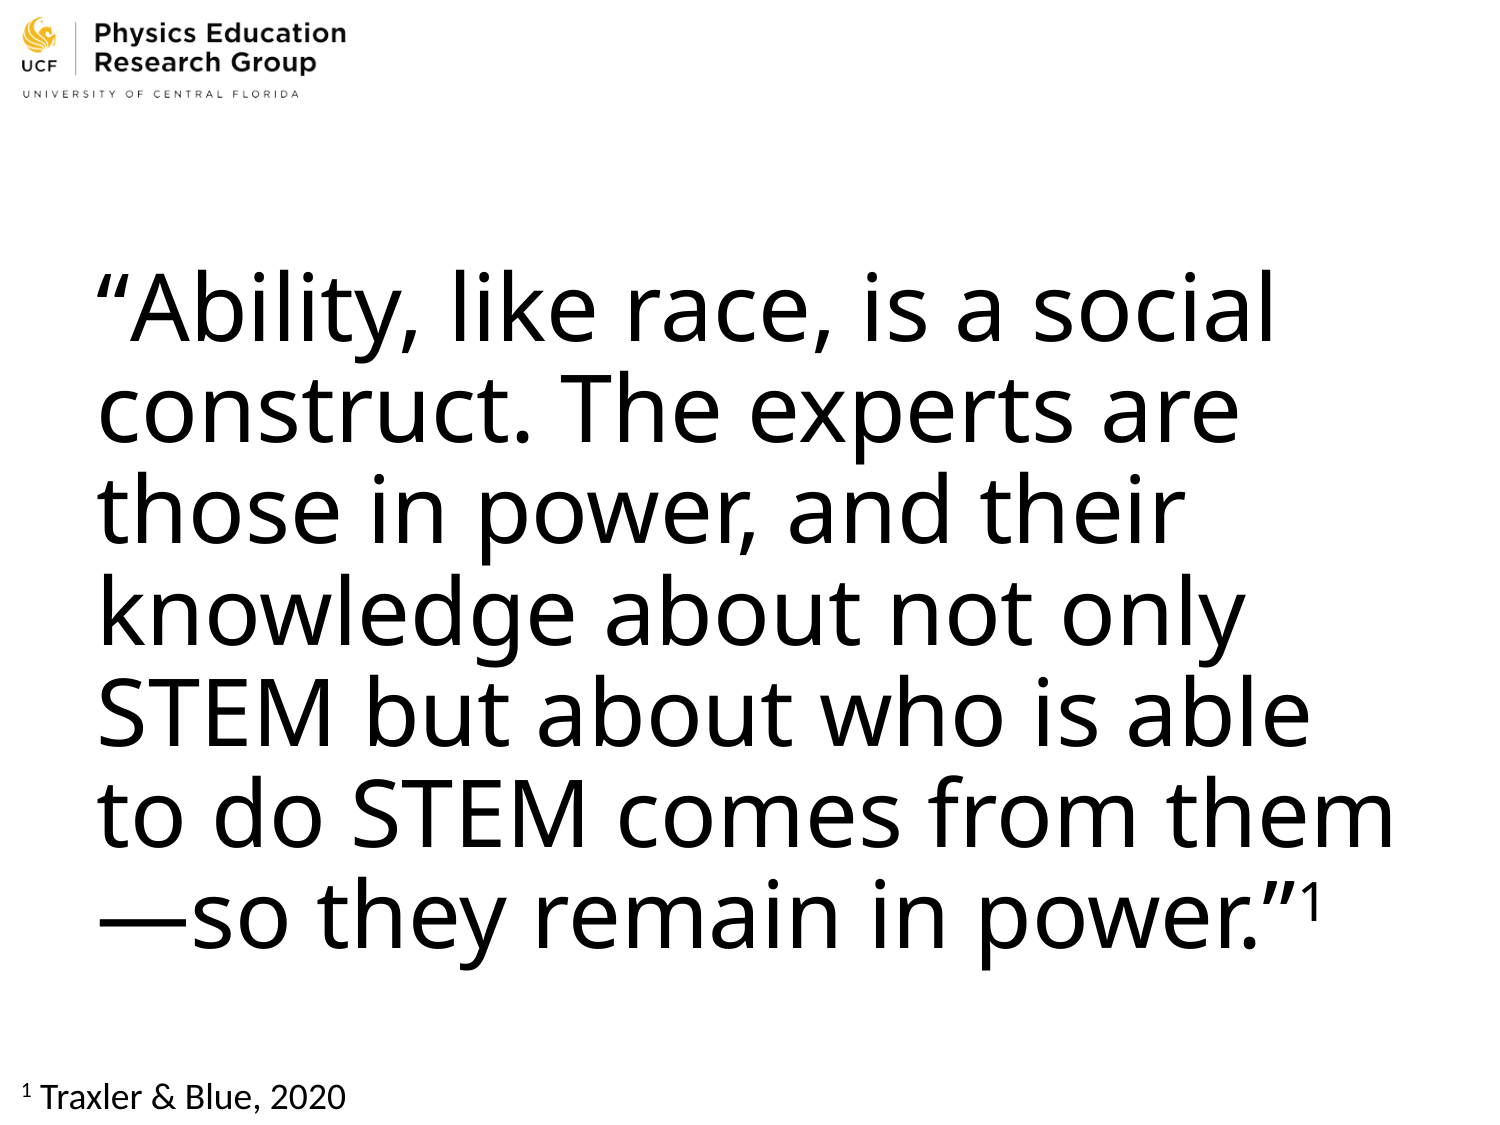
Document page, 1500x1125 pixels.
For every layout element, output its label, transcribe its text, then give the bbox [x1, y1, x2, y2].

title “Ability, like race, is a social construct. The experts are those in power, and their knowledge about not only STEM but about who is able to do STEM comes from them—so they remain in power.”1 [81, 148, 1419, 977]
picture [22, 17, 346, 98]
text_box 1 Traxler & Blue, 2020 [6, 1064, 362, 1125]
